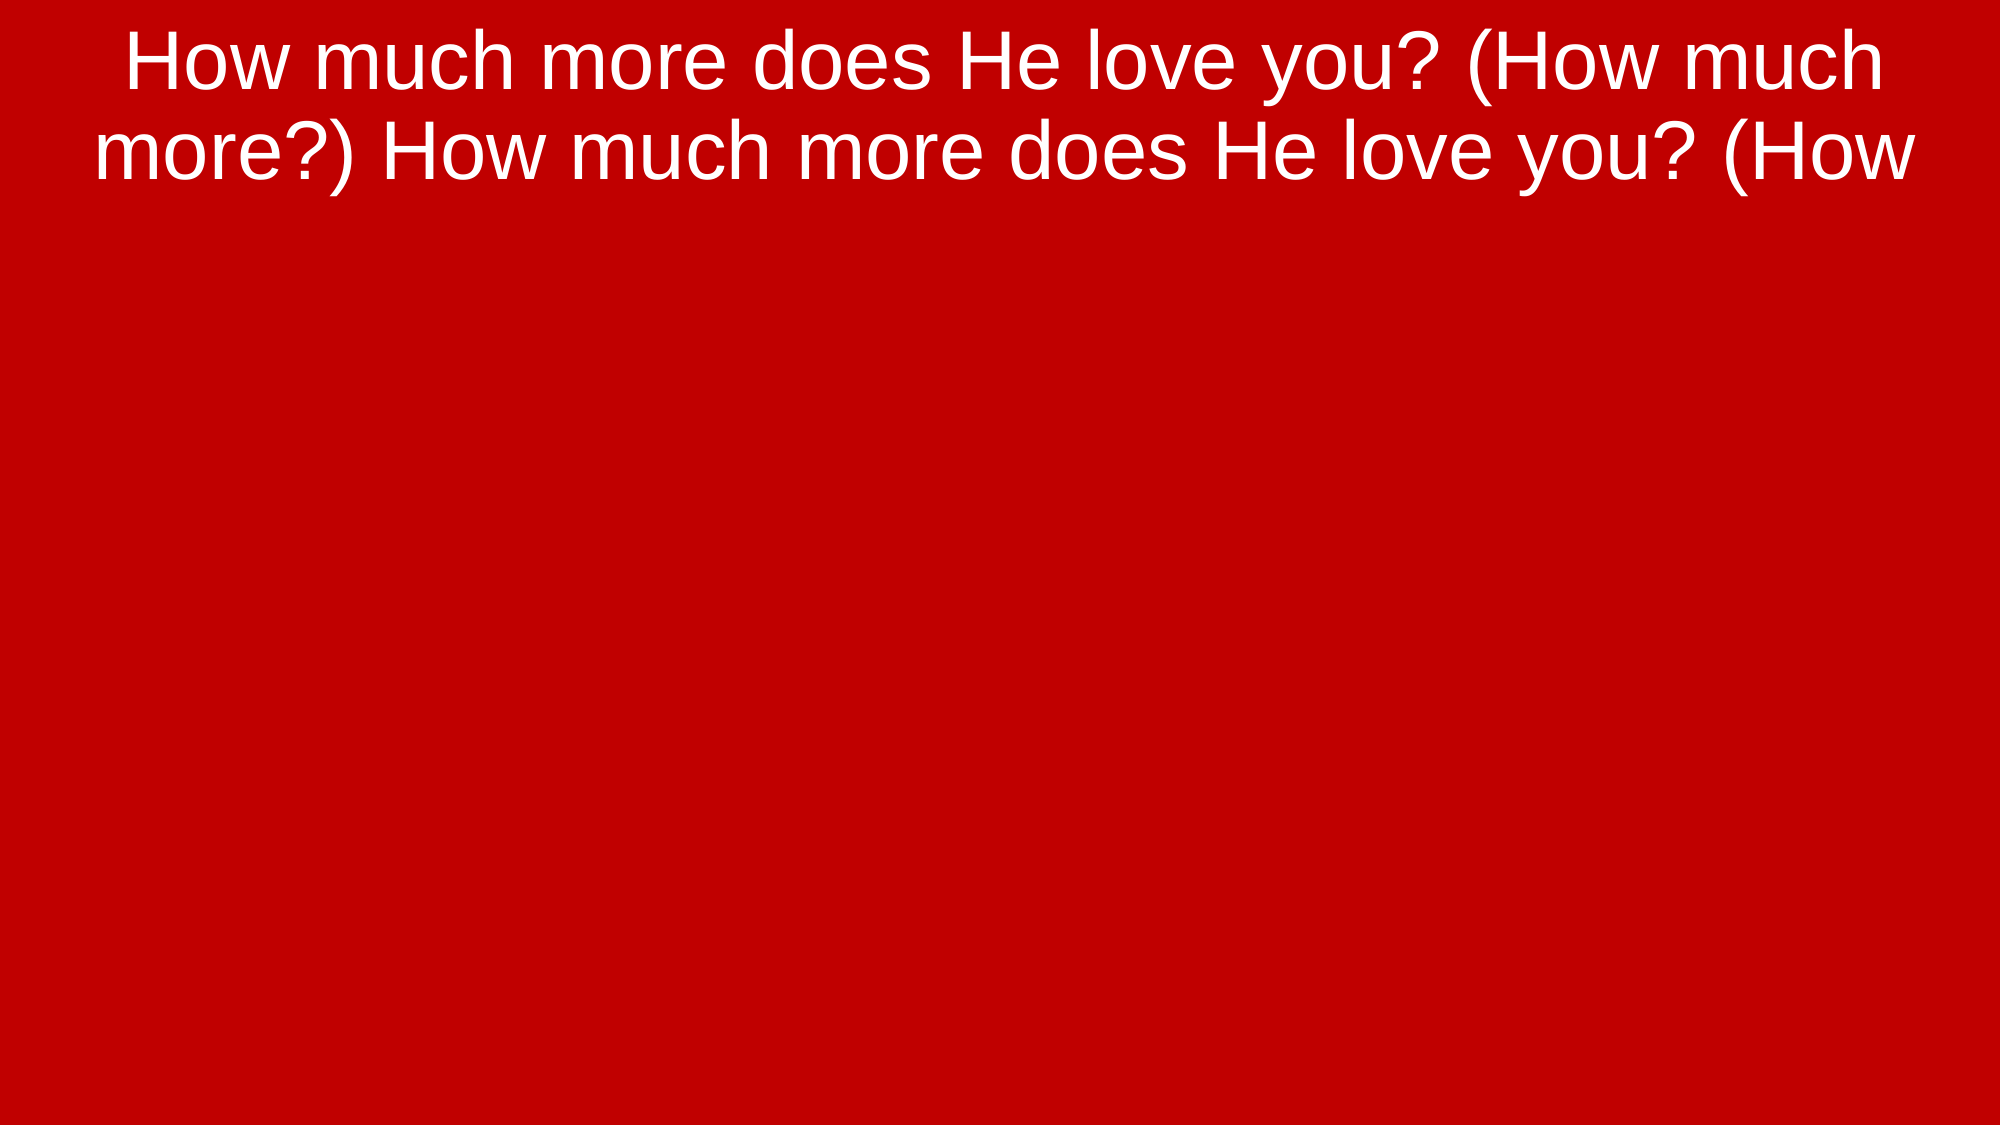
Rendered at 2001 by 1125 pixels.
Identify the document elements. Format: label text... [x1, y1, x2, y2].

list How much more does He love you? (How much more?) How much more does He love you? (How [10, 9, 2000, 784]
